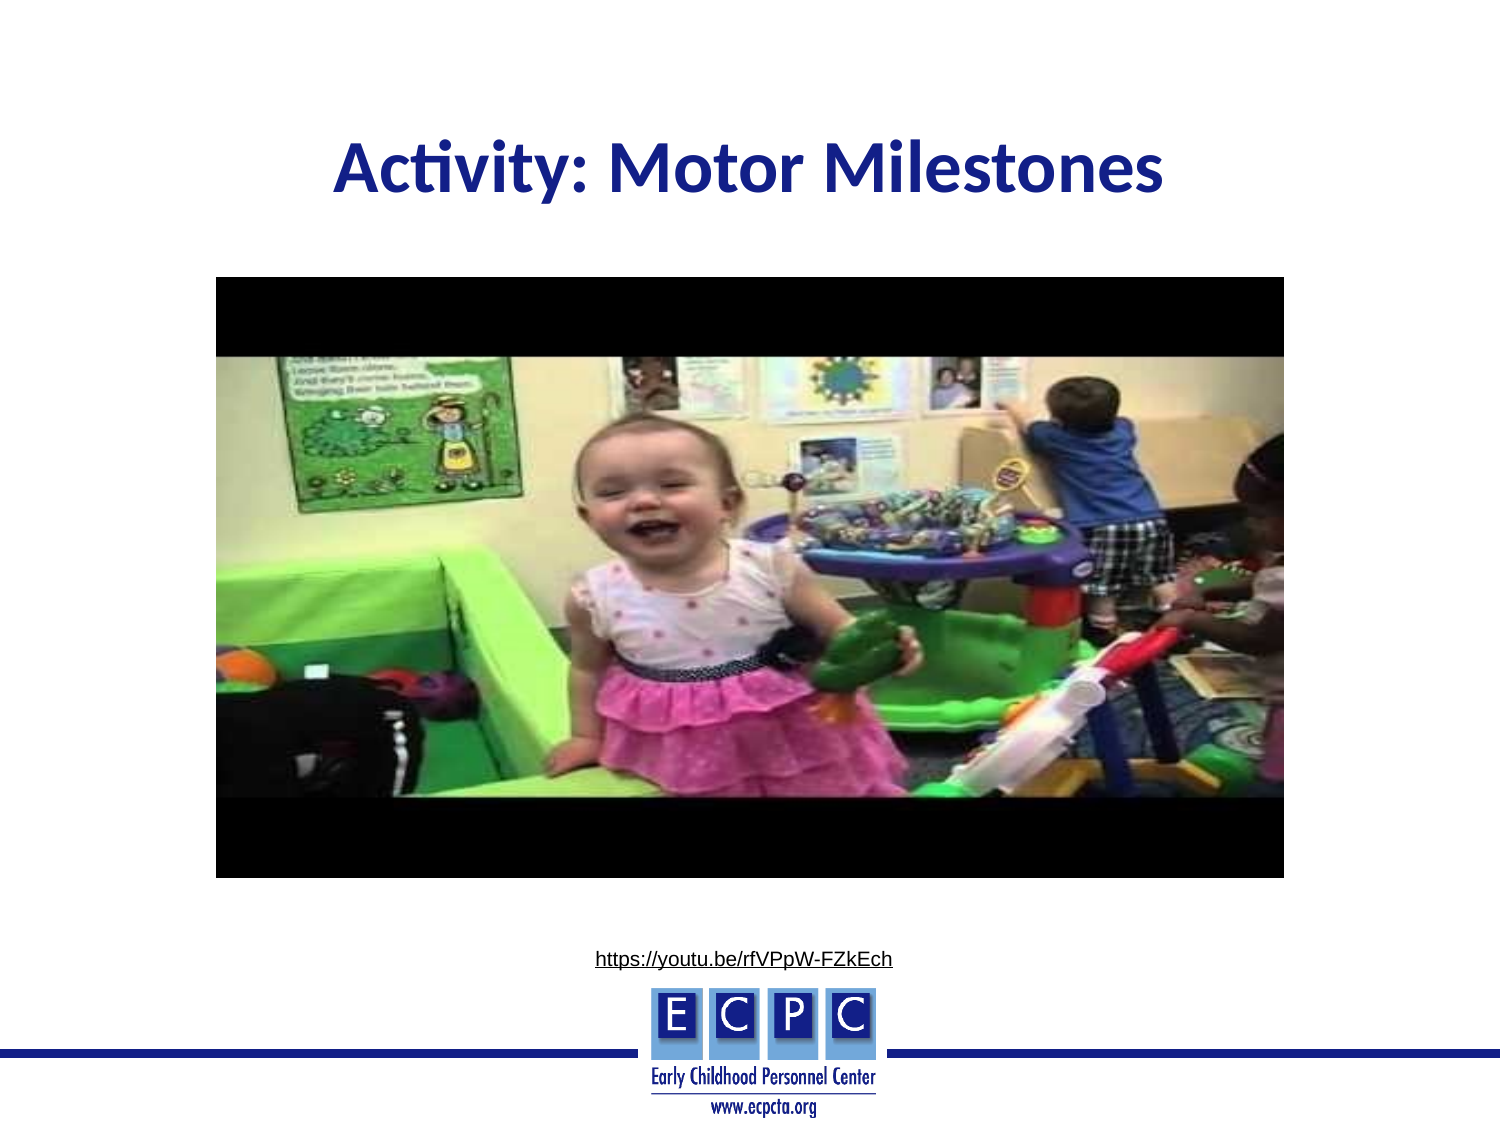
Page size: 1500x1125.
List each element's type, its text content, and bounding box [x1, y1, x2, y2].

picture [216, 277, 1284, 878]
picture [651, 988, 876, 1118]
text_box https://youtu.be/rfVPpW-FZkEch [580, 937, 920, 978]
title Activity: Motor Milestones [103, 59, 1397, 278]
